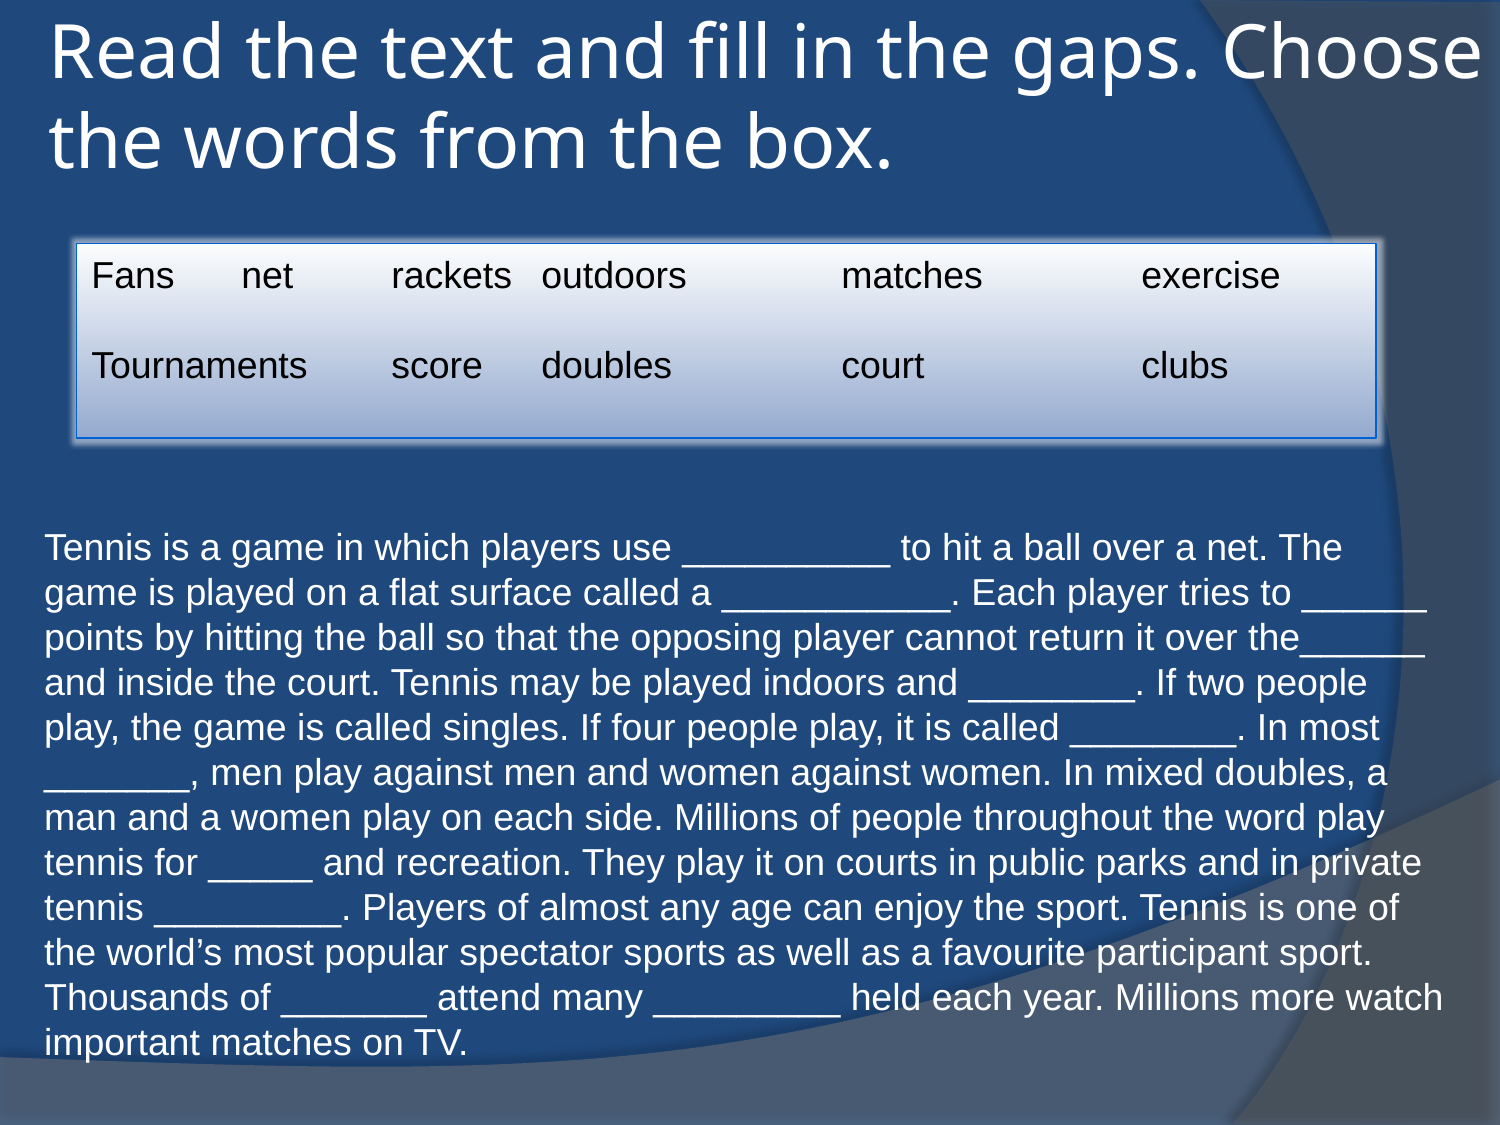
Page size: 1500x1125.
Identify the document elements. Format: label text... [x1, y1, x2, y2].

text_box Tennis is a game in which players use __________ to hit a ball over a net. The game is played on a flat surface called a ___________. Each player tries to ______ points by hitting the ball so that the opposing player cannot return it over the______ and inside the court. Tennis may be played indoors and ________. If two people play, the game is called singles. If four people play, it is called ________. In most _______, men play against men and women against women. In mixed doubles, a man and a women play on each side. Millions of people throughout the word play tennis for _____ and recreation. They play it on courts in public parks and in private tennis _________. Players of almost any age can enjoy the sport. Tennis is one of the world’s most popular spectator sports as well as a favourite participant sport. Thousands of _______ attend many _________ held each year. Millions more watch important matches on TV. [29, 515, 1459, 1070]
text_box Fans net rackets outdoors matches exercise Tournaments score doubles court clubs [76, 243, 1377, 439]
title Read the text and fill in the gaps. Choose the words from the box. [41, 0, 1500, 188]
